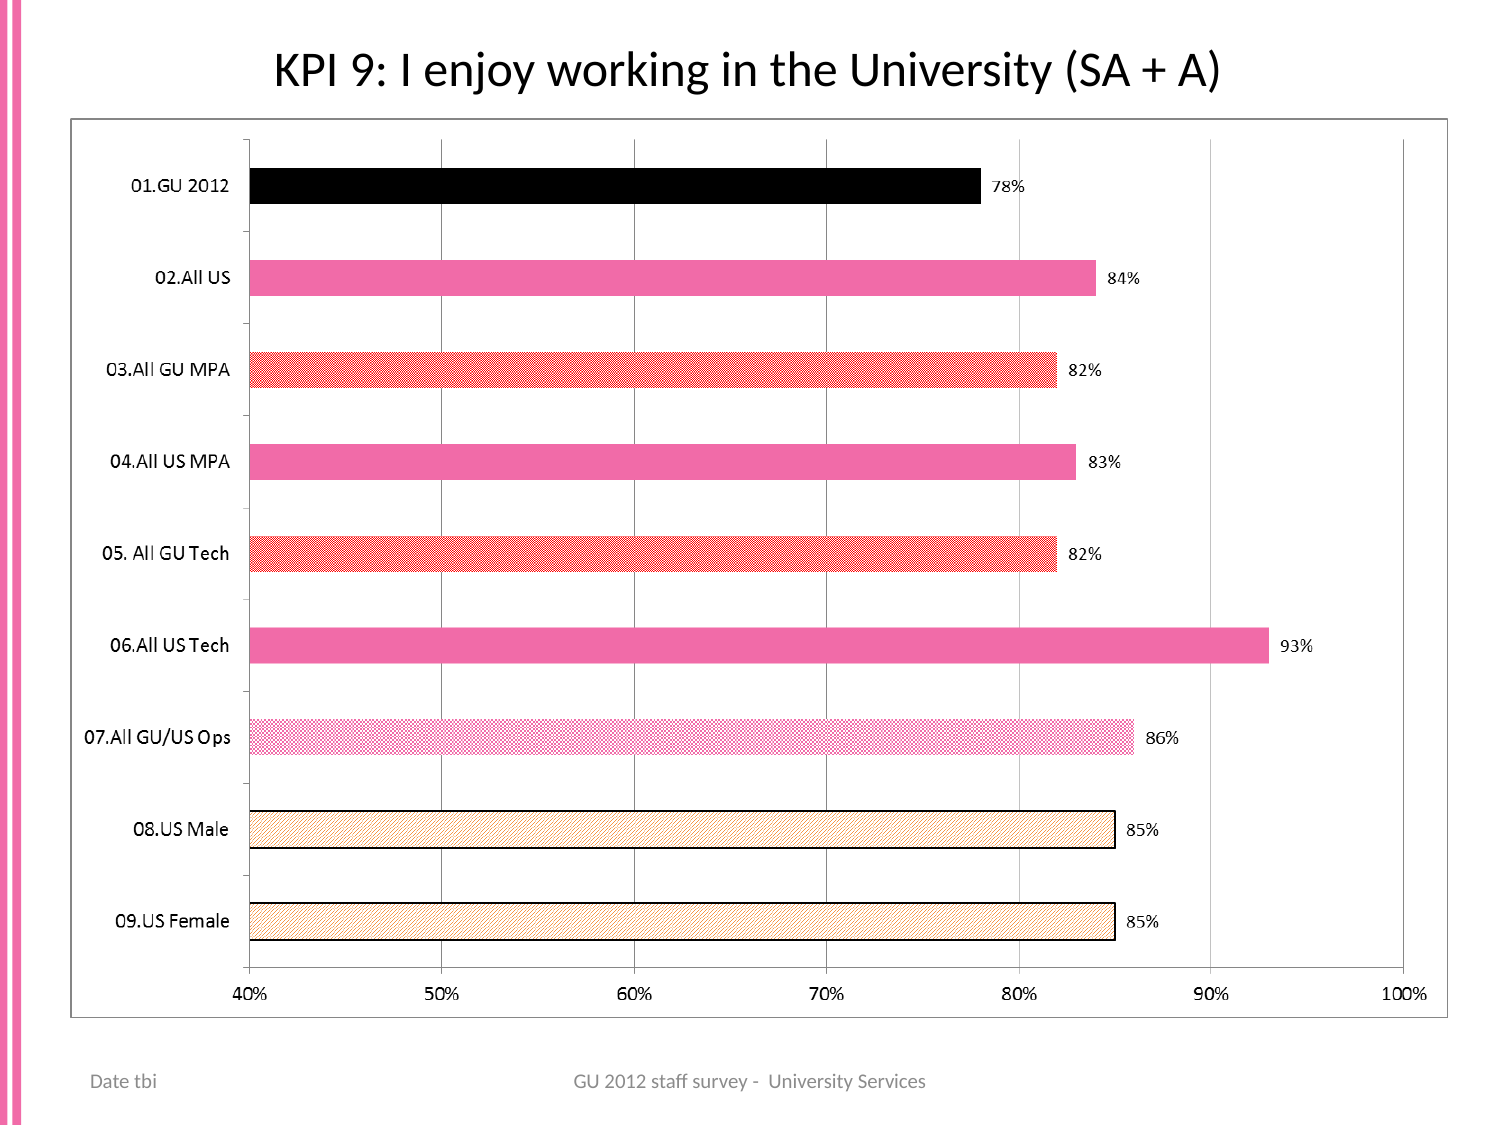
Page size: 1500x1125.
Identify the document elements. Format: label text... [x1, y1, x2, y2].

slide_number Date tbi [75, 1058, 425, 1103]
footer GU 2012 staff survey - University Services [512, 1058, 988, 1103]
title KPI 9: I enjoy working in the University (SA + A) [75, 19, 1434, 114]
picture [70, 117, 1448, 1018]
